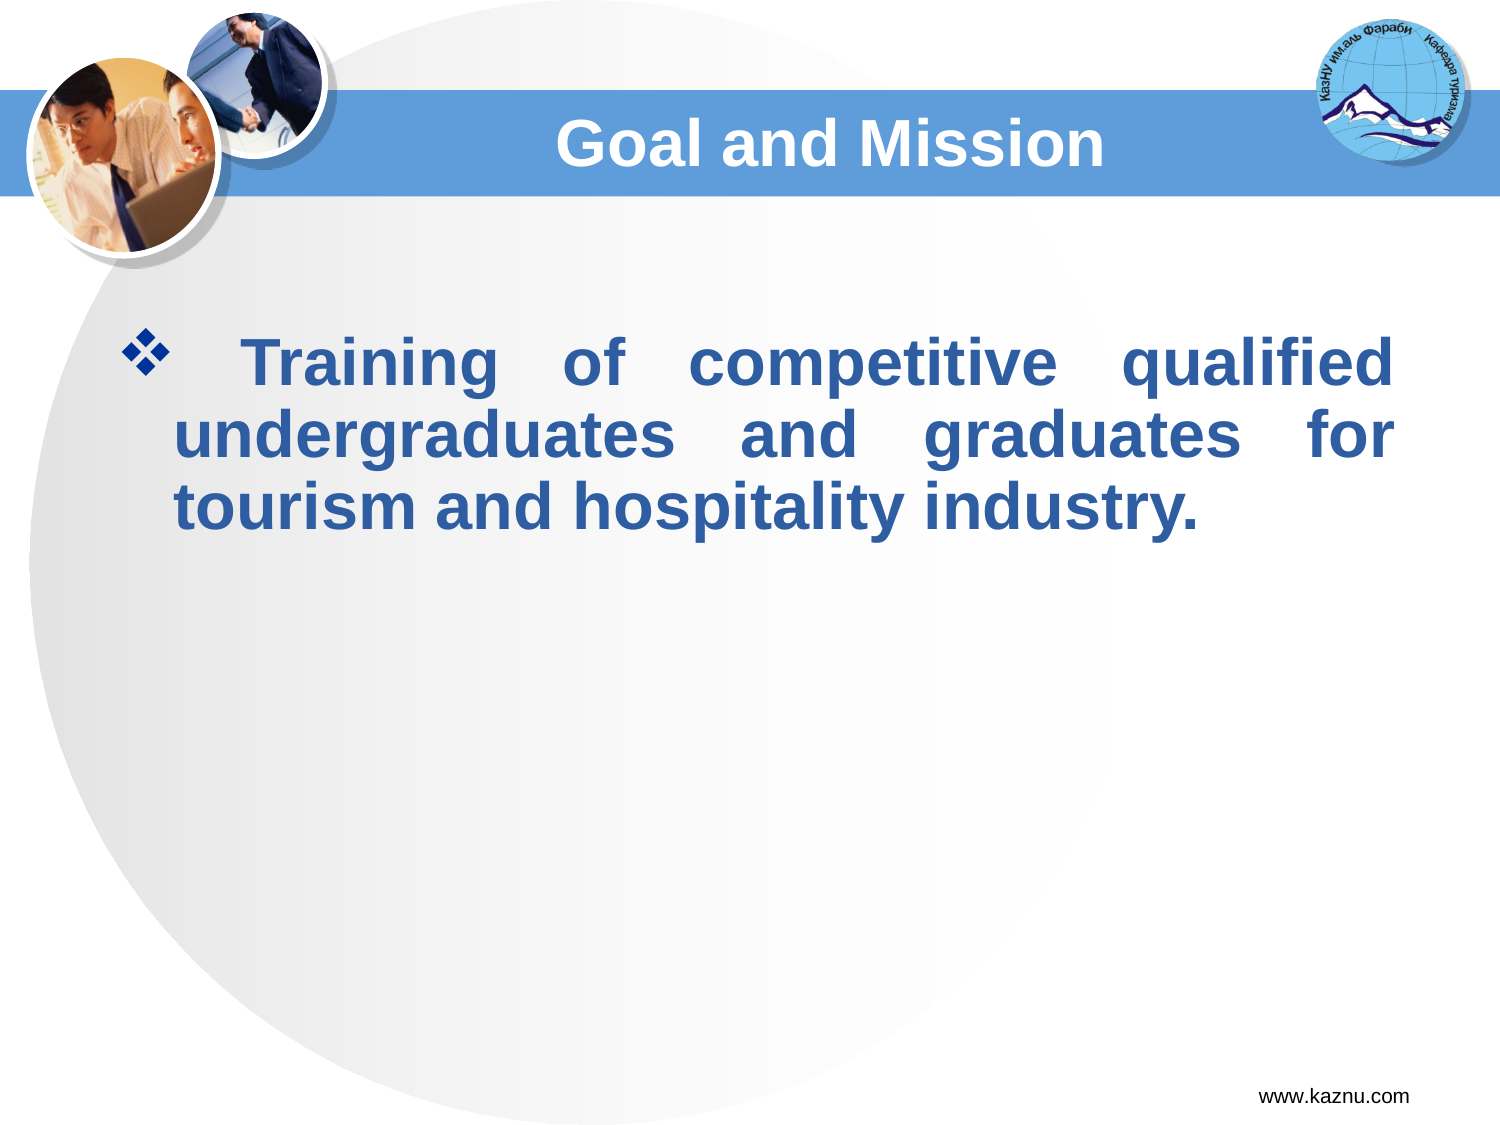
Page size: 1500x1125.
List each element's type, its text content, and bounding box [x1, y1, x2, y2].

picture [1316, 18, 1465, 162]
picture [33, 58, 215, 252]
list Training of competitive qualified undergraduates and graduates for tourism and hospitality industry. [101, 320, 1412, 988]
title Goal and Mission [337, 99, 1326, 181]
picture [187, 13, 321, 152]
footer www.kaznu.com [1074, 1074, 1426, 1116]
